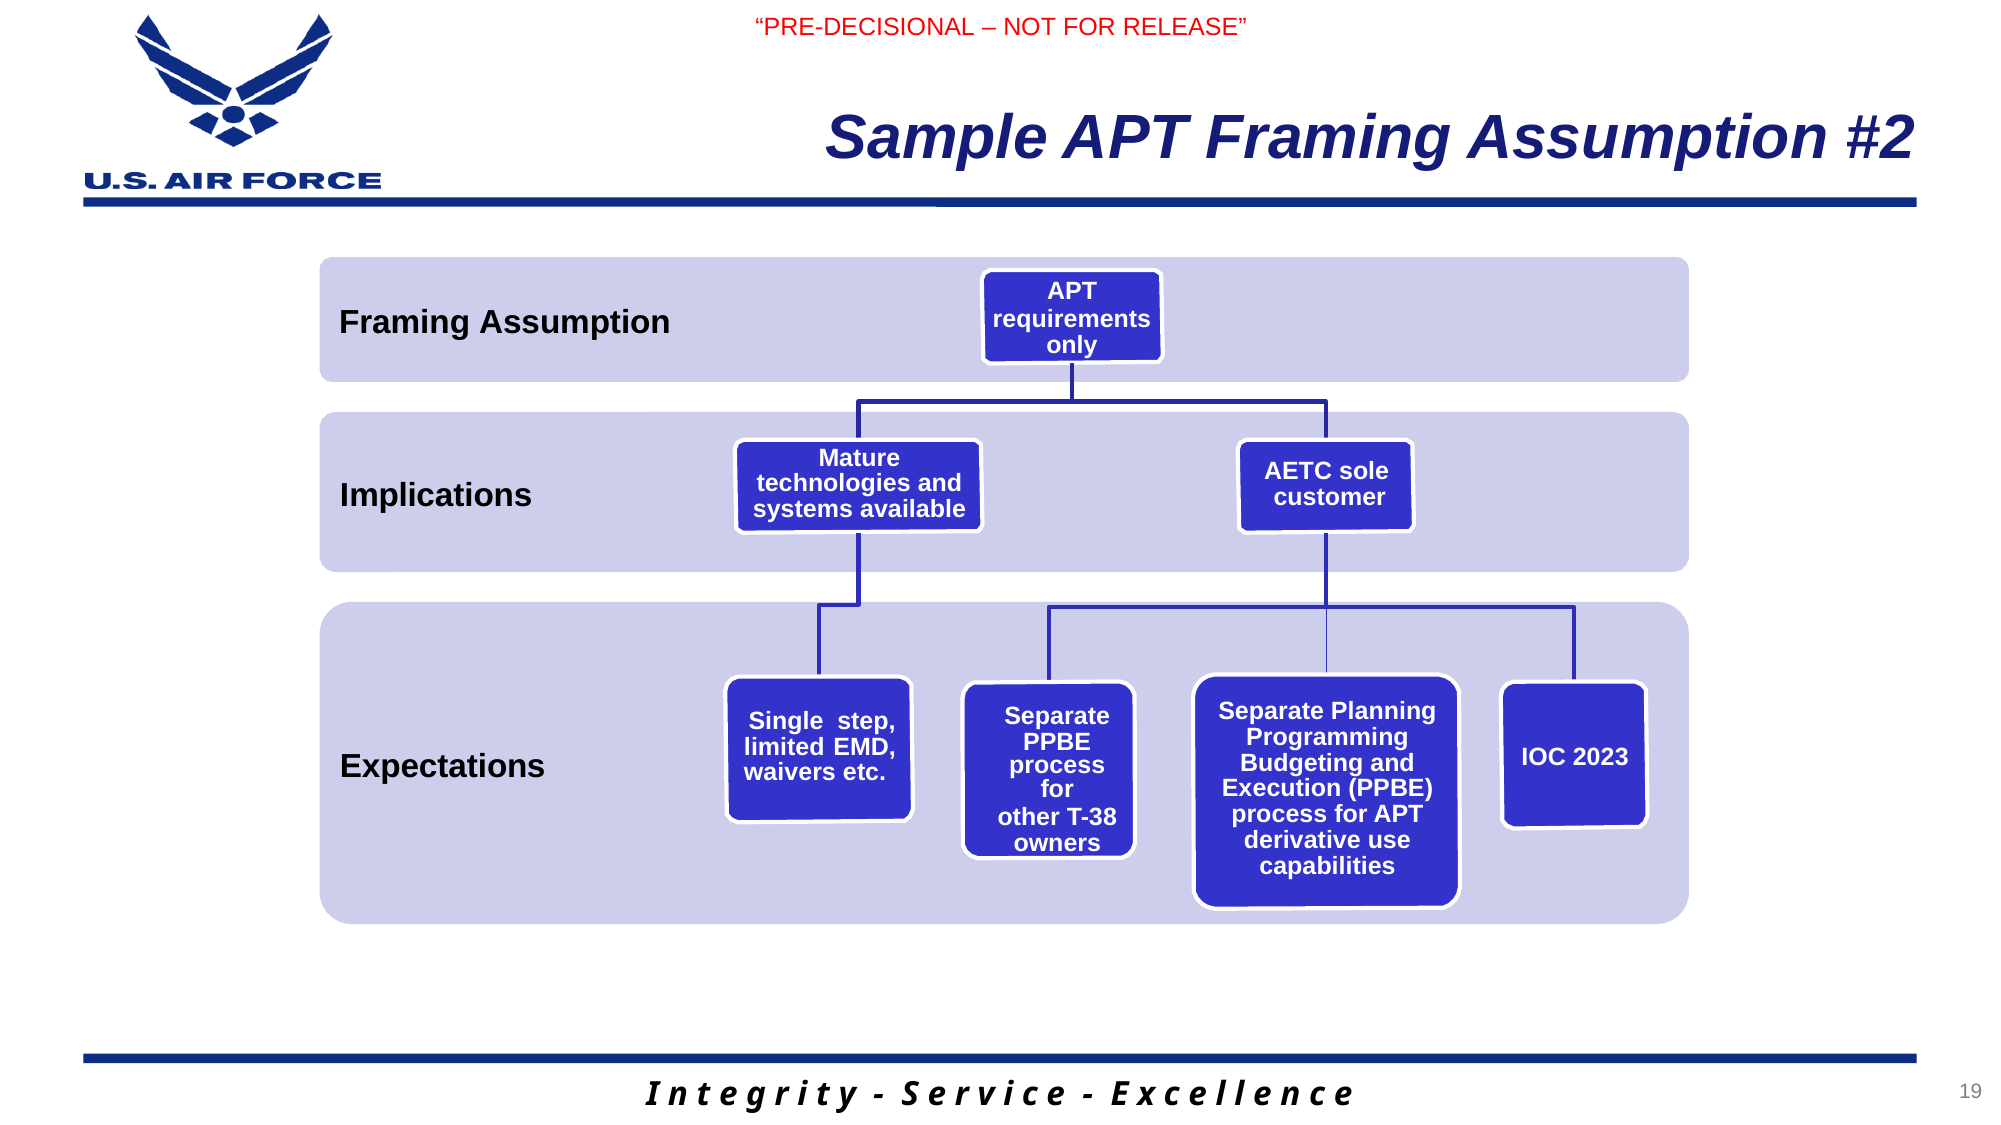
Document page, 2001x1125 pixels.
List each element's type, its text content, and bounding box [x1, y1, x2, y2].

text_box [1048, 533, 1325, 681]
picture [85, 14, 381, 189]
text_box [1192, 674, 1461, 909]
text_box [319, 411, 858, 573]
text_box [319, 257, 1689, 382]
text_box “PRE-DECISIONAL – NOT FOR RELEASE” [753, 10, 1247, 41]
text_box Mature technologies and systems available [750, 445, 968, 523]
text_box Separate Planning Programming Budgeting and Execution (PPBE) process for APT derivative use capabilities [1215, 699, 1438, 880]
text_box [818, 532, 859, 676]
text_box [725, 676, 913, 823]
text_box [1072, 363, 1326, 439]
text_box [981, 270, 1163, 364]
text_box IOC 2023 [1518, 740, 1630, 771]
text_box Separate PPBE process for other T-38 owners [978, 703, 1119, 857]
text_box AETC sole customer [1261, 458, 1391, 511]
text_box [962, 681, 1136, 859]
text_box Implications [336, 473, 535, 514]
text_box [858, 363, 1072, 439]
slide_number 19 [1746, 1070, 1998, 1121]
text_box [1325, 532, 1575, 681]
title Sample APT Framing Assumption #2 [436, 0, 1915, 228]
text_box [1326, 411, 1689, 572]
text_box [859, 411, 1323, 572]
text_box [1500, 681, 1648, 829]
text_box APT requirements only [990, 275, 1154, 358]
text_box [1237, 439, 1414, 533]
text_box Expectations [336, 744, 548, 785]
text_box [734, 439, 983, 533]
text_box Single step, limited EMD, waivers etc. [741, 708, 897, 787]
text_box Framing Assumption [336, 300, 672, 341]
text_box [319, 601, 1689, 925]
